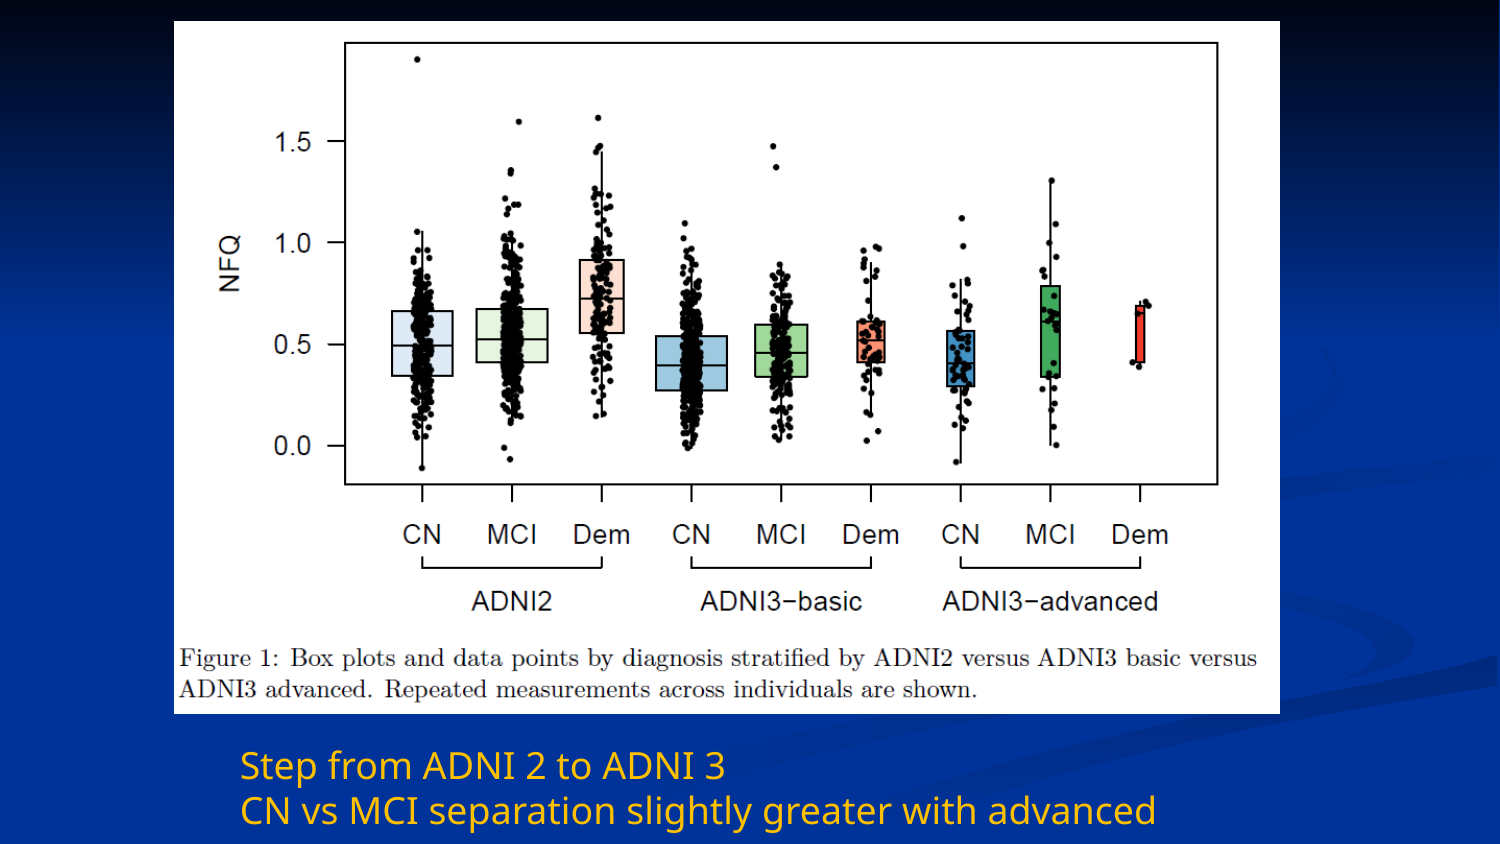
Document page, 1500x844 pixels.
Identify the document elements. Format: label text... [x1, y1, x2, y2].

picture [174, 21, 1280, 714]
text_box Step from ADNI 2 to ADNI 3 CN vs MCI separation slightly greater with advanced [224, 734, 1338, 839]
